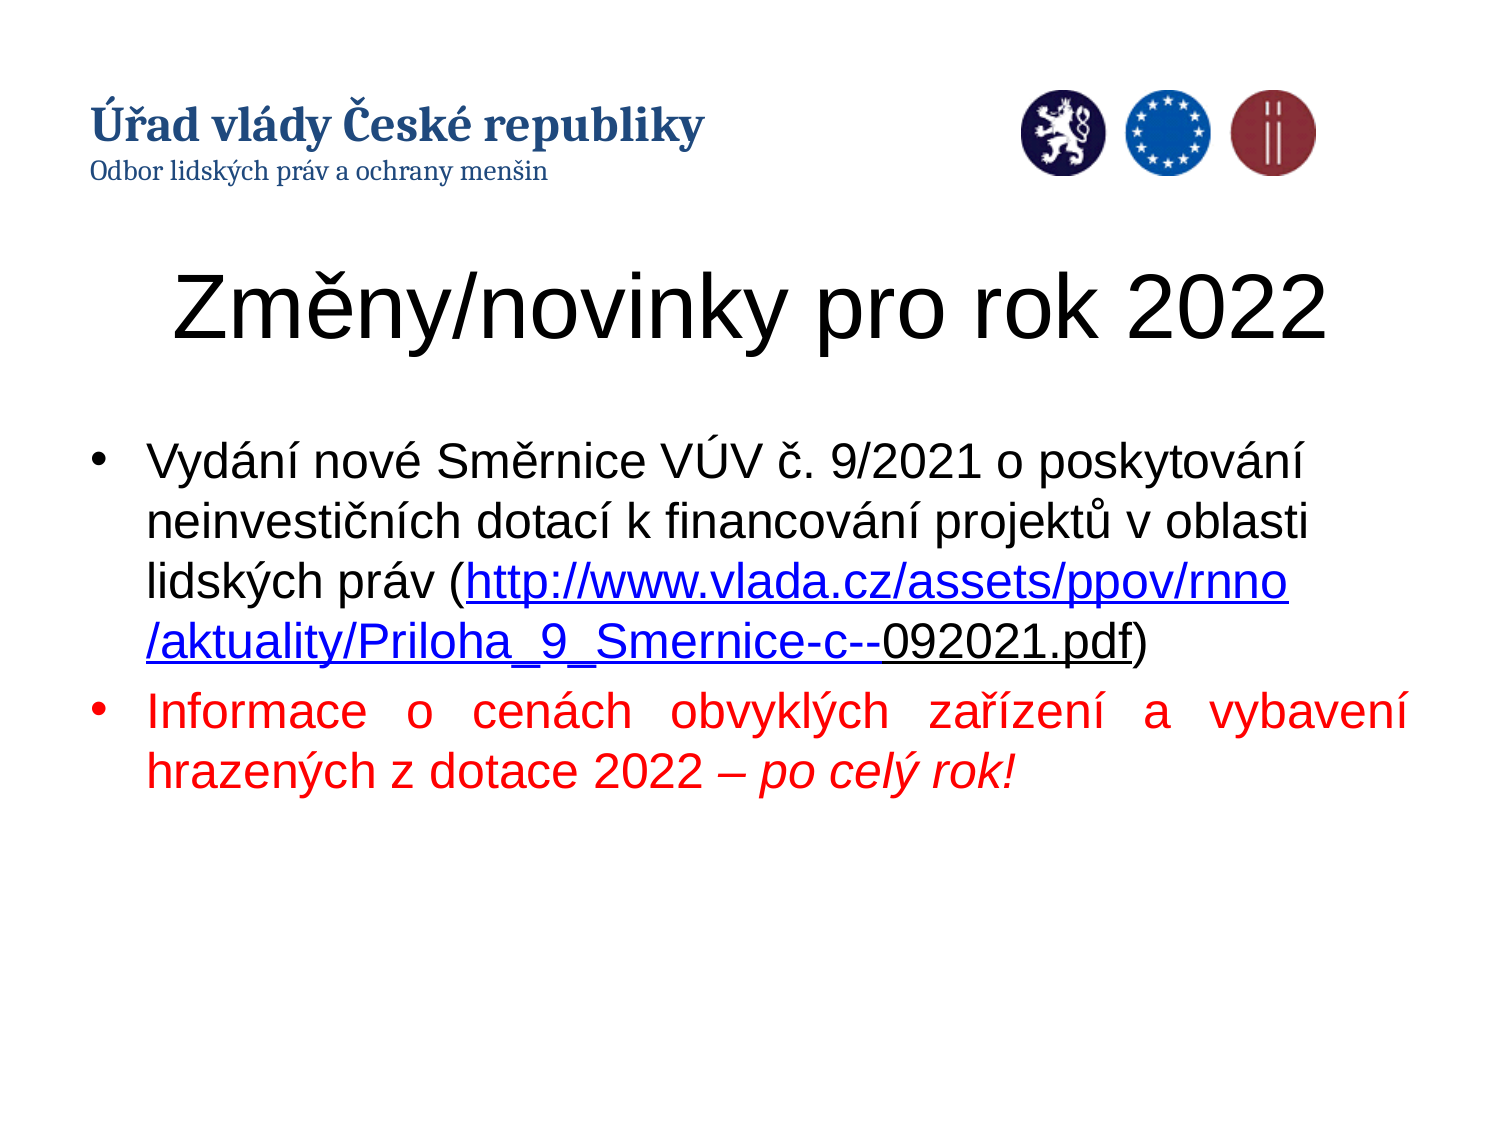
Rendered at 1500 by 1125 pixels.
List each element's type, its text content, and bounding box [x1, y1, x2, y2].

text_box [74, 44, 1426, 233]
title Změny/novinky pro rok 2022 [76, 239, 1427, 396]
list Vydání nové Směrnice VÚV č. 9/2021 o poskytování neinvestičních dotací k financování projektů v oblasti lidských práv (http://www.vlada.cz/assets/ppov/rnno/aktuality/Priloha_9_Smernice-c--092021.pdf) Informace o cenách obvyklých zařízení a vybavení hrazených z dotace 2022 – po celý rok! [75, 420, 1425, 1005]
